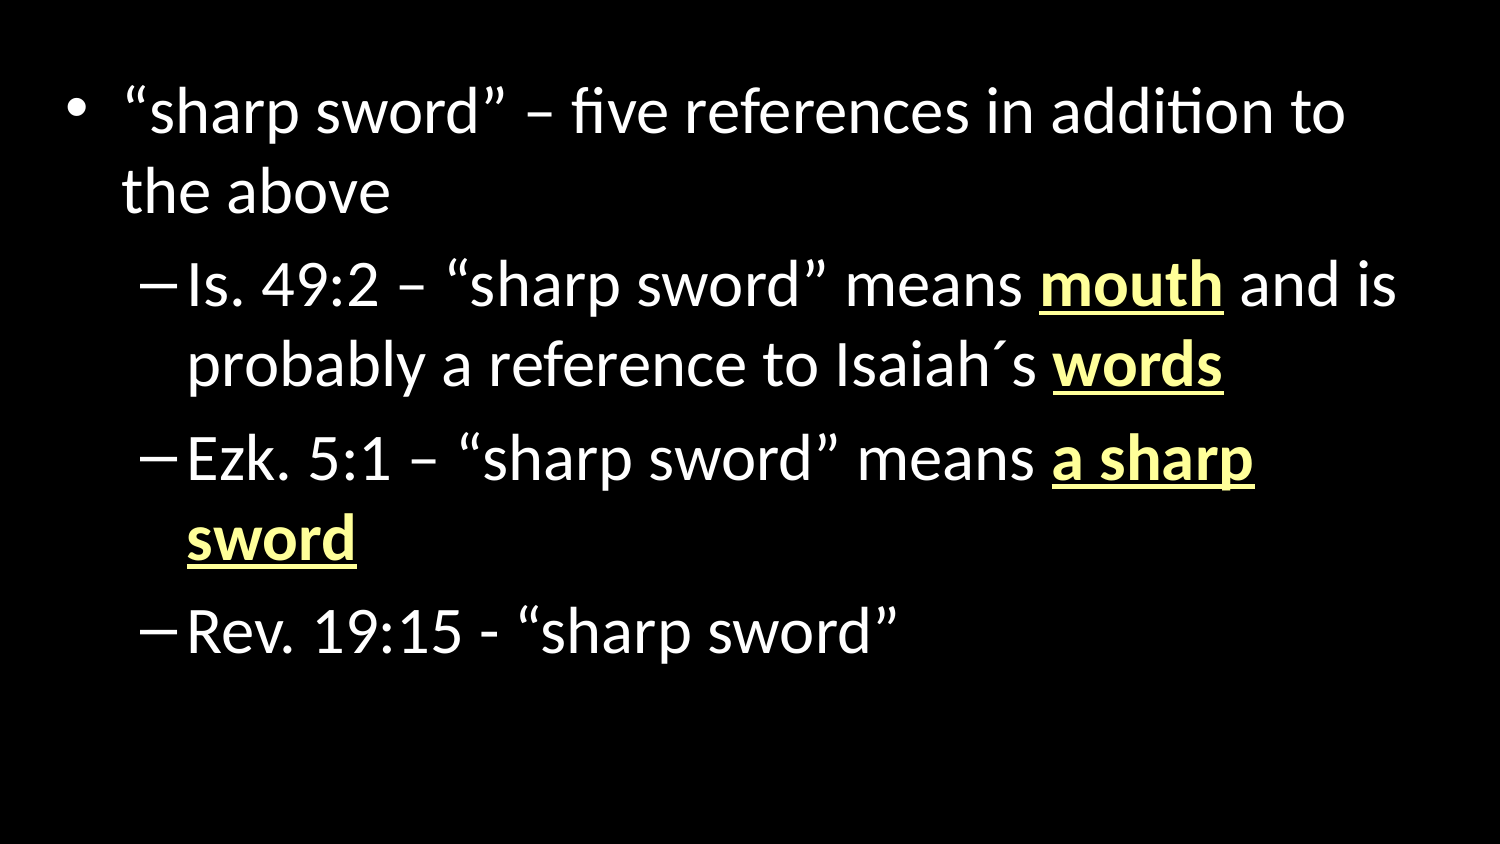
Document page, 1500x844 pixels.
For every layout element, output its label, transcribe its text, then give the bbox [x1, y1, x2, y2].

list “sharp sword” – five references in addition to the above Is. 49:2 – “sharp sword” means mouth and is probably a reference to Isaiah´s words Ezk. 5:1 – “sharp sword” means a sharp sword Rev. 19:15 - “sharp sword” used by the returning Christ to strike the nations [50, 59, 1438, 810]
